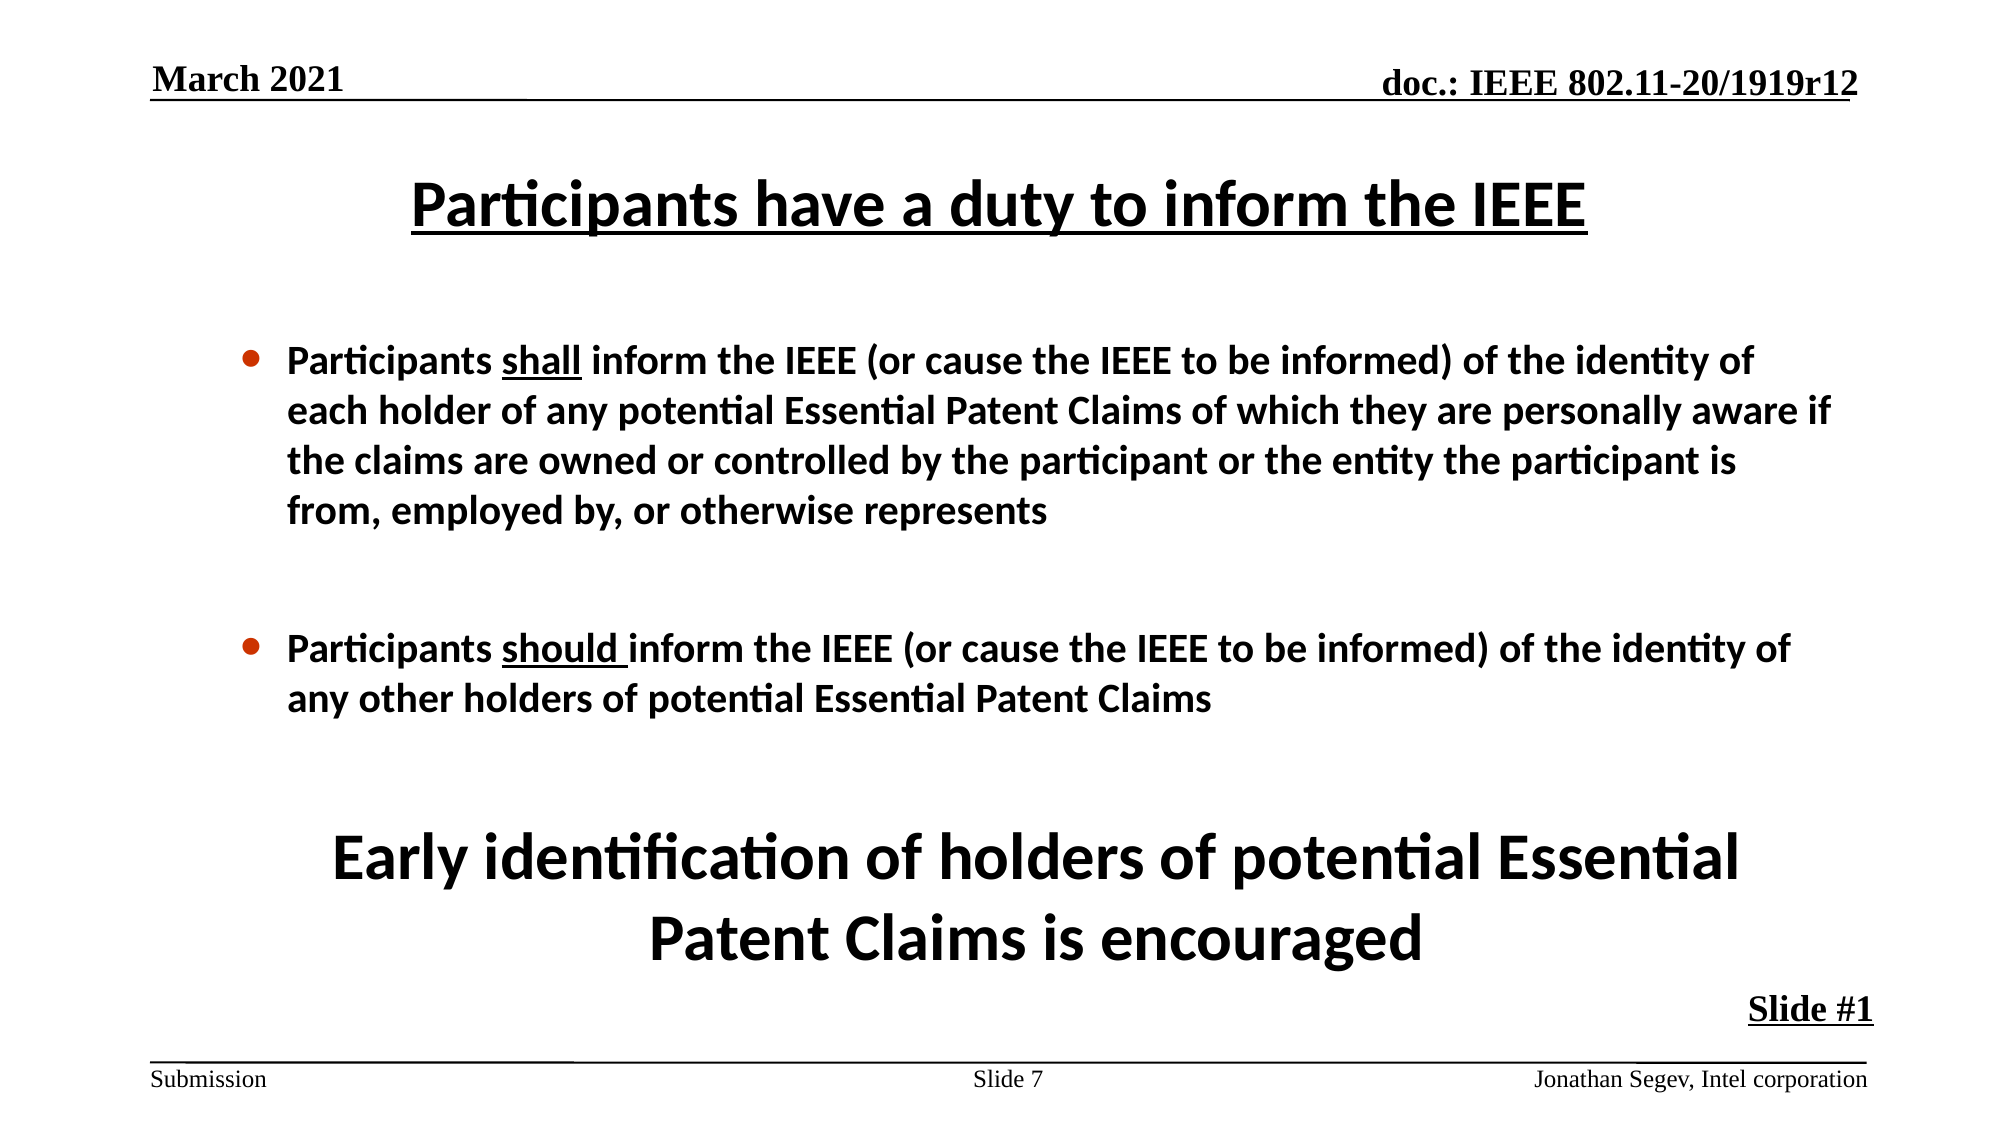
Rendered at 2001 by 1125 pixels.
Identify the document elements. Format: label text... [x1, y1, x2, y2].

title Participants have a duty to inform the IEEE [149, 112, 1850, 288]
text_box Slide #1 [1733, 976, 1890, 1037]
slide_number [152, 54, 563, 100]
list Participants shall inform the IEEE (or cause the IEEE to be informed) of the identity of each holder of any potential Essential Patent Claims of which they are personally aware if the claims are owned or controlled by the participant or the entity the participant is from, employed by, or otherwise represents Participants should inform the IEEE (or cause the IEEE to be informed) of the identity of any other holders of potential Essential Patent Claims Early identification of holders of potential Essential Patent Claims is encouraged [149, 324, 1850, 1000]
slide_number Slide 7 [950, 1061, 1067, 1123]
footer Jonathan Segev, Intel corporation [1171, 1061, 1869, 1093]
